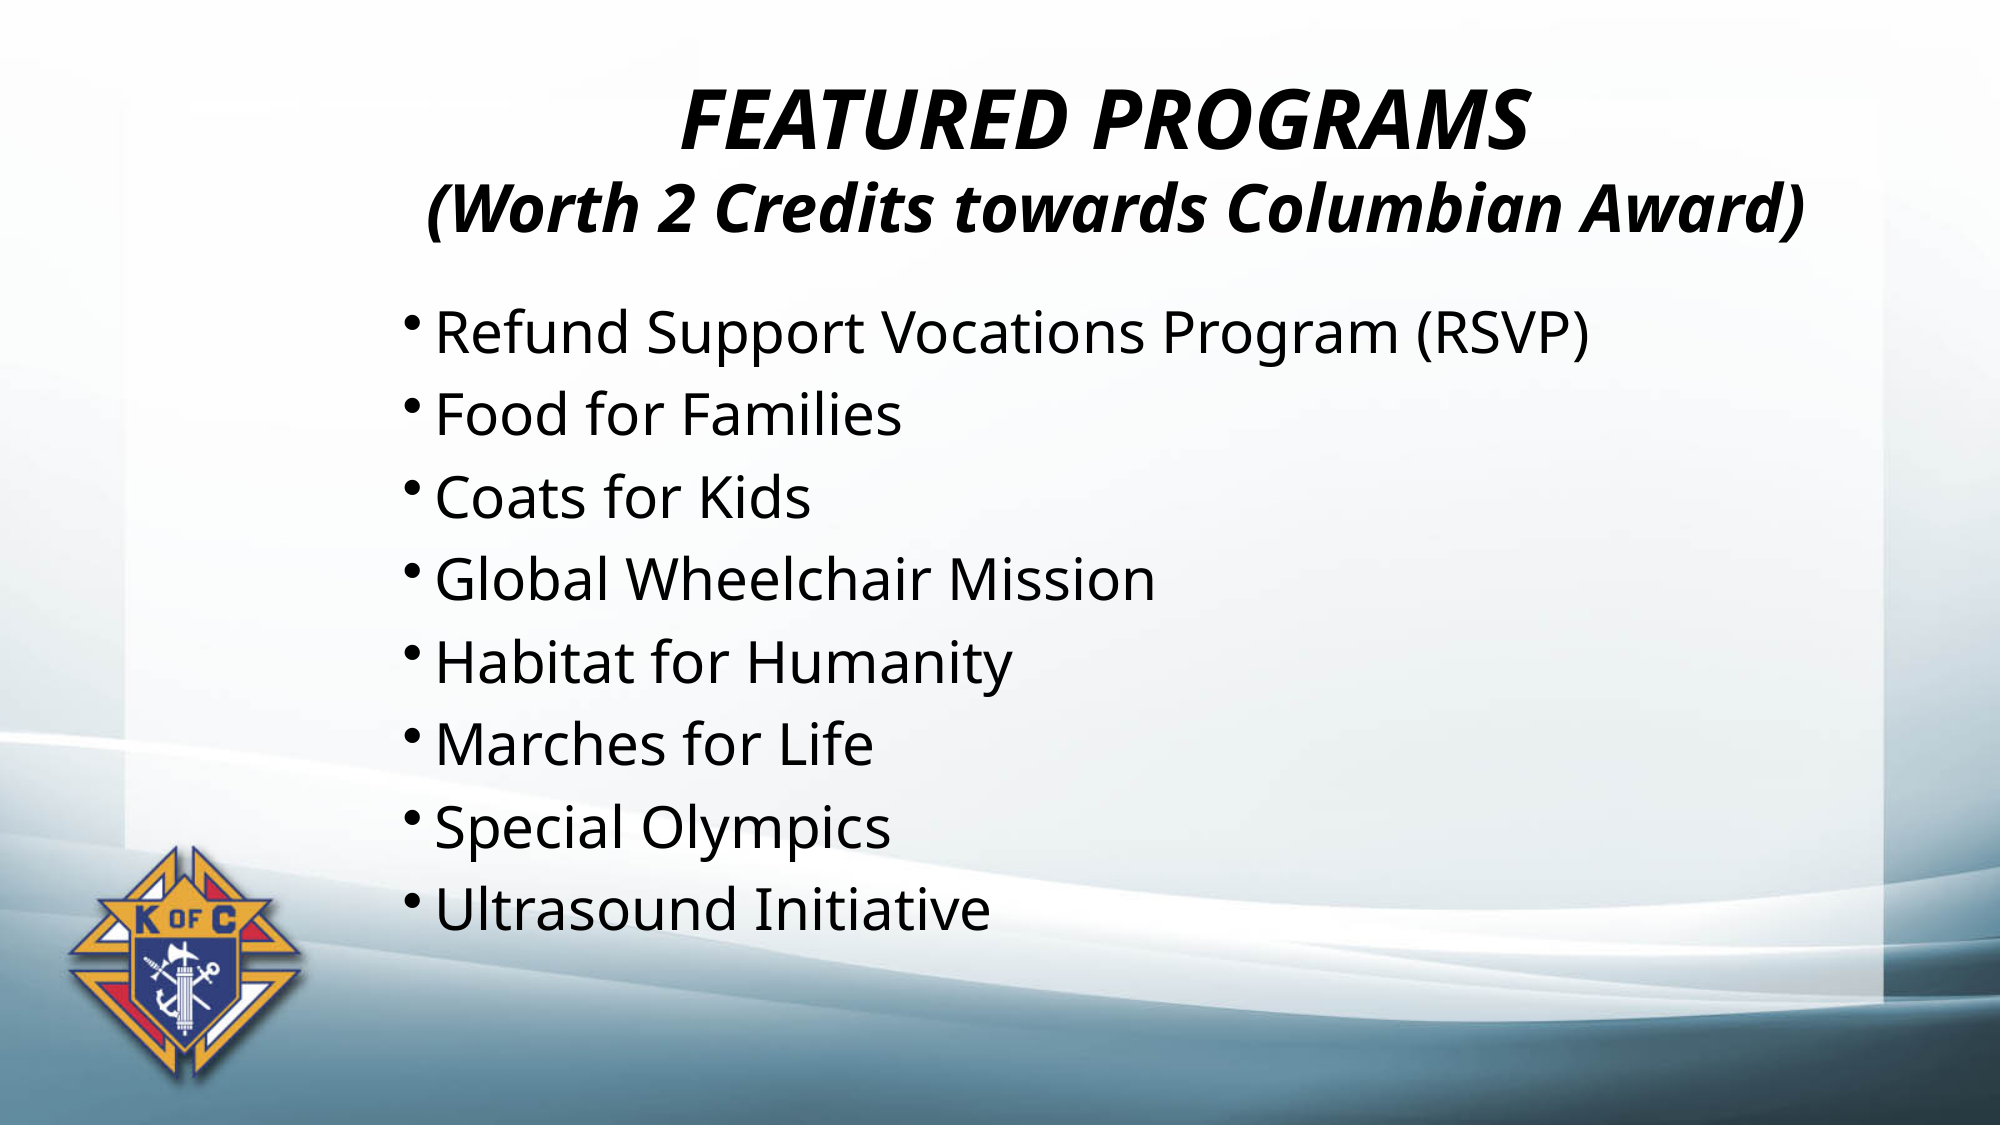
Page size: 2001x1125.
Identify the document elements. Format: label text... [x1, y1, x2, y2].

list Refund Support Vocations Program (RSVP) Food for Families Coats for Kids Global Wheelchair Mission Habitat for Humanity Marches for Life Special Olympics Ultrasound Initiative [387, 287, 1747, 963]
title FEATURED PROGRAMS (Worth 2 Credits towards Columbian Award) [333, 62, 1901, 251]
picture [0, 0, 2000, 1125]
